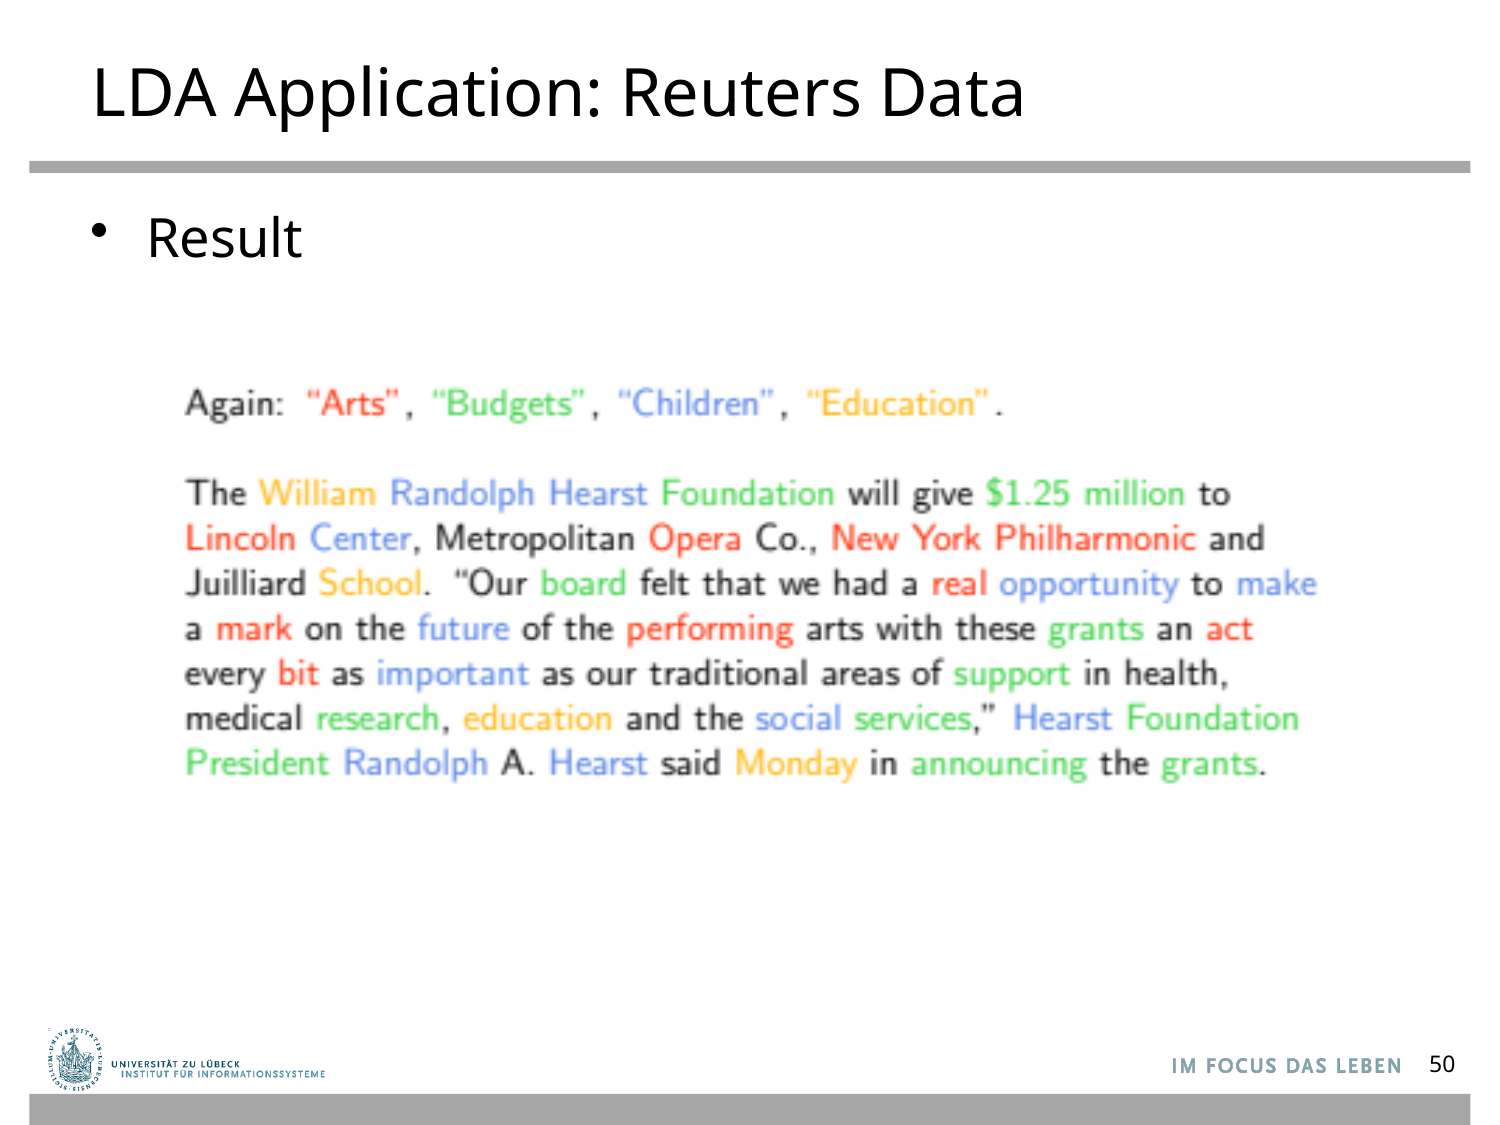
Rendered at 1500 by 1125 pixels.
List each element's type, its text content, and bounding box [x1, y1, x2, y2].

title LDA Application: Reuters Data [76, 42, 1427, 126]
picture [178, 382, 1325, 826]
slide_number 50 [1305, 1050, 1471, 1083]
picture [1173, 1058, 1305, 1073]
list Result [75, 196, 1425, 1012]
